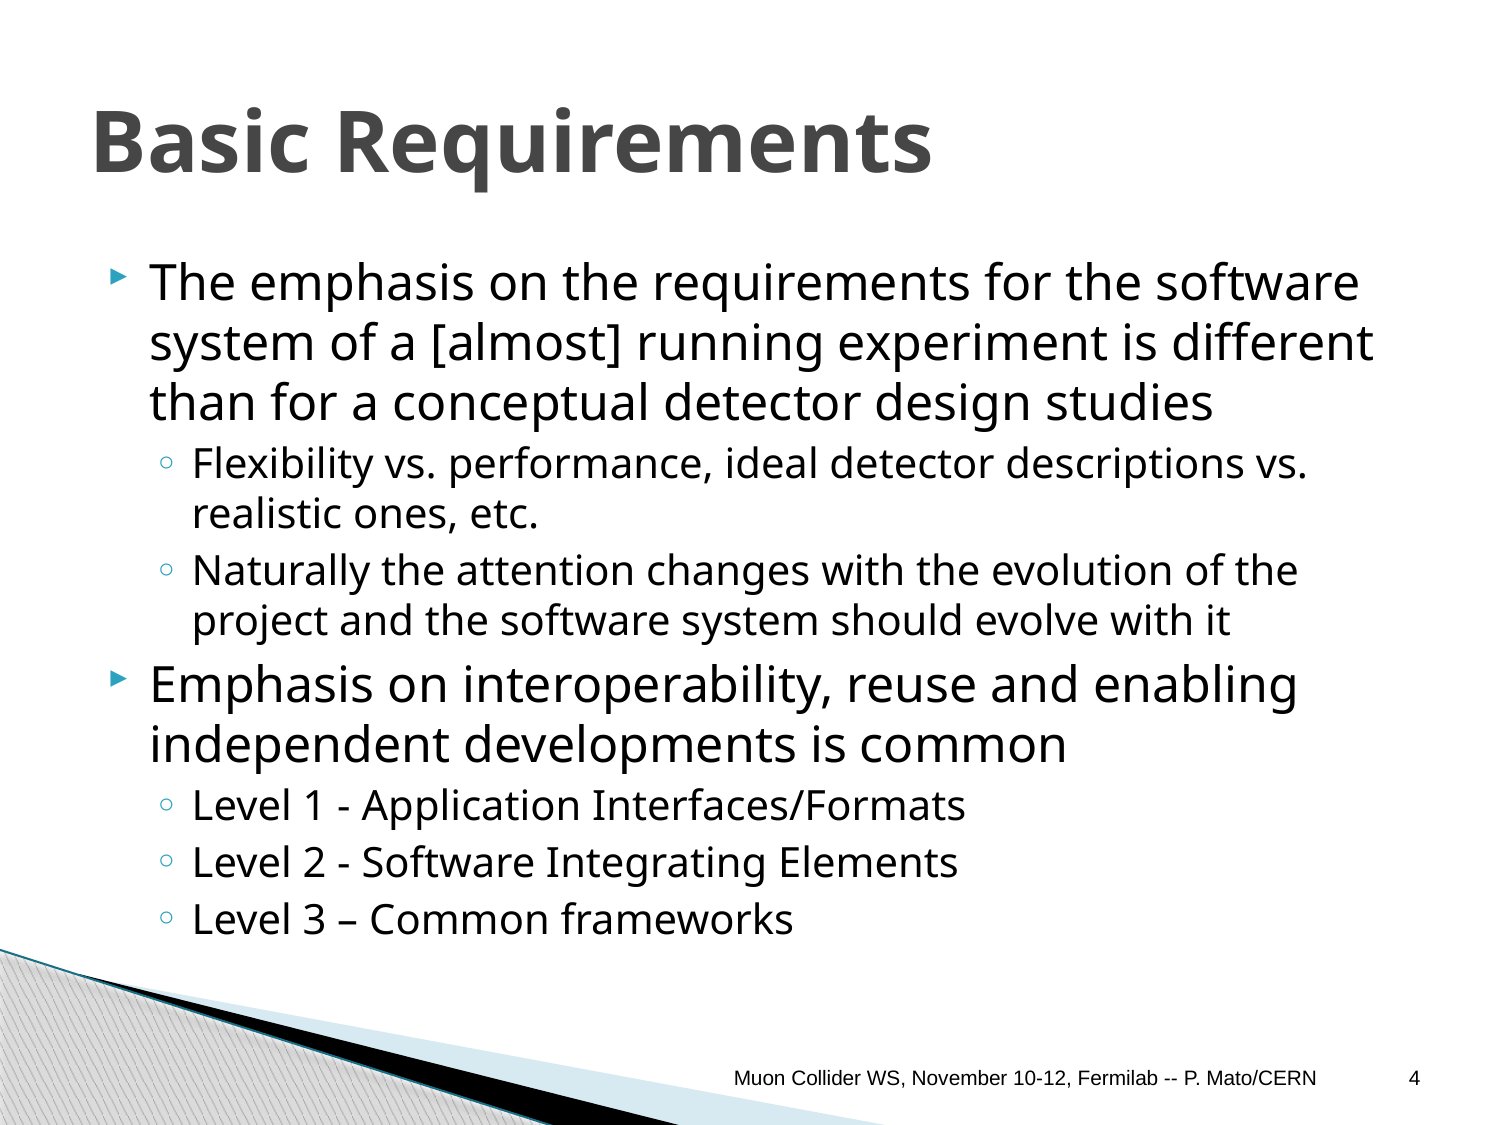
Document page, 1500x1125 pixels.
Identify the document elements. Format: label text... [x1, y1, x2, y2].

slide_number 4 [1374, 1037, 1435, 1098]
list The emphasis on the requirements for the software system of a [almost] running experiment is different than for a conceptual detector design studies Flexibility vs. performance, ideal detector descriptions vs. realistic ones, etc. Naturally the attention changes with the evolution of the project and the software system should evolve with it Emphasis on interoperability, reuse and enabling independent developments is common Level 1 - Application Interfaces/Formats Level 2 - Software Integrating Elements Level 3 – Common frameworks [75, 242, 1450, 986]
footer Muon Collider WS, November 10-12, Fermilab -- P. Mato/CERN [637, 1037, 1338, 1098]
title Basic Requirements [75, 45, 1425, 233]
